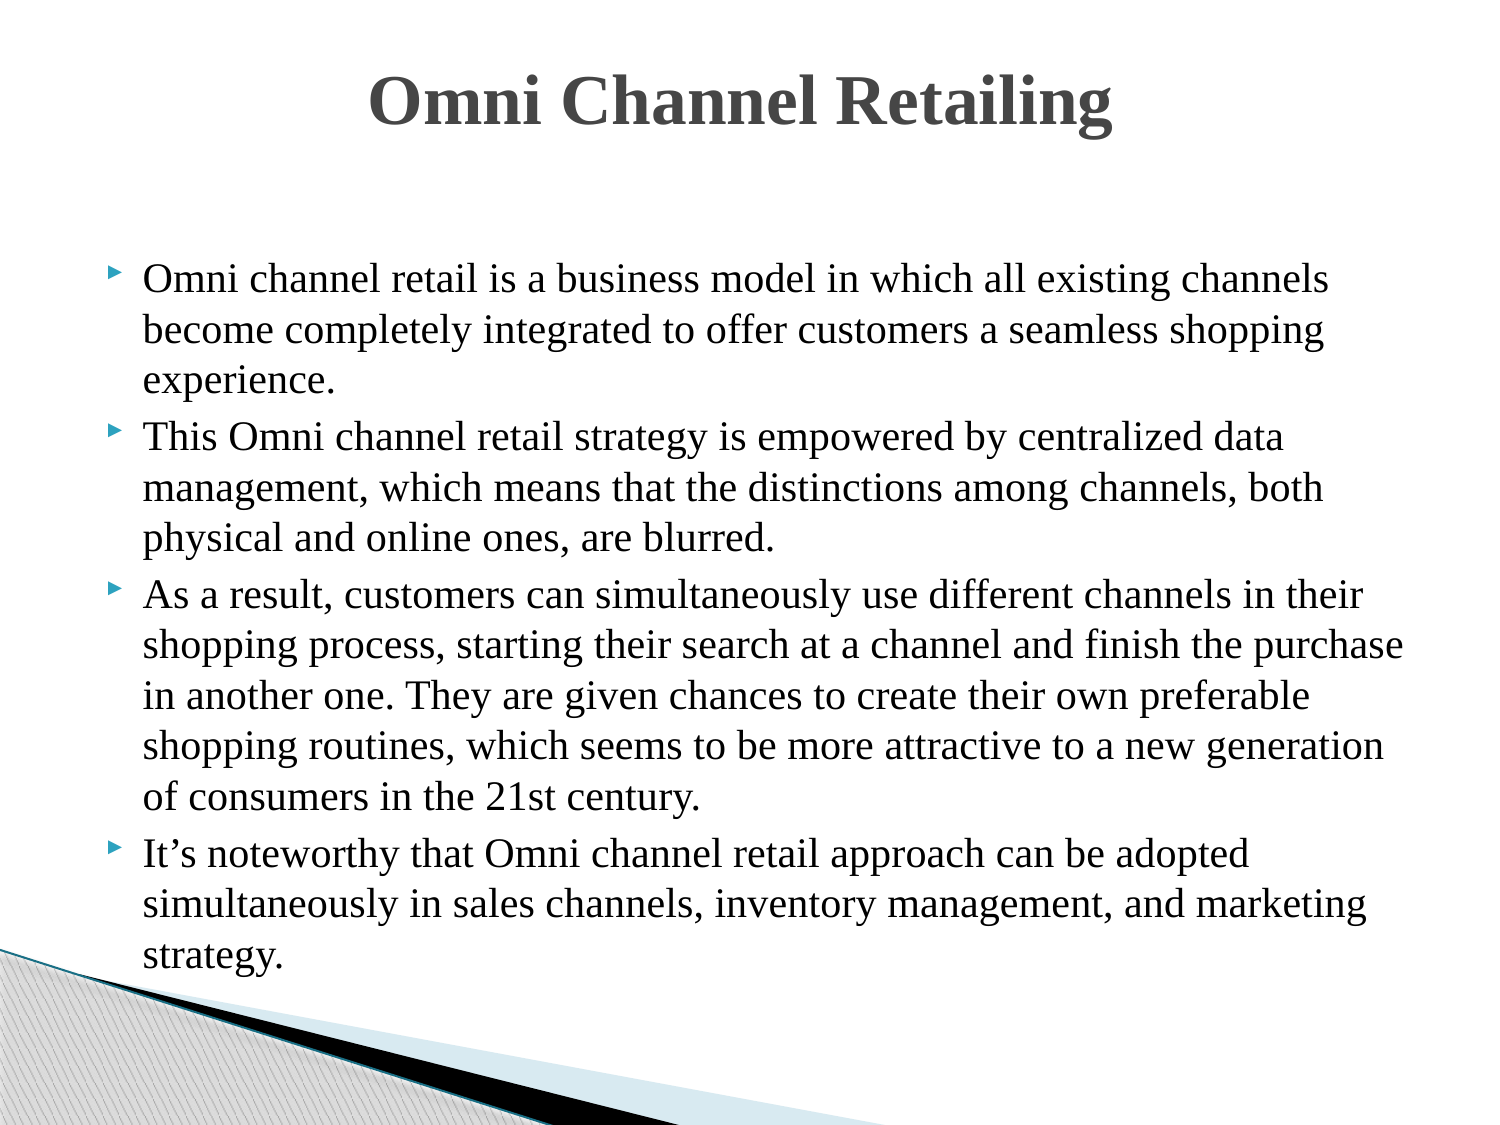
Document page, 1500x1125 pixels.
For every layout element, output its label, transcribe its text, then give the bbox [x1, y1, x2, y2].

title Omni Channel Retailing [75, 45, 1425, 233]
list Omni channel retail is a business model in which all existing channels become completely integrated to offer customers a seamless shopping experience. This Omni channel retail strategy is empowered by centralized data management, which means that the distinctions among channels, both physical and online ones, are blurred. As a result, customers can simultaneously use different channels in their shopping process, starting their search at a channel and finish the purchase in another one. They are given chances to create their own preferable shopping routines, which seems to be more attractive to a new generation of consumers in the 21st century. It’s noteworthy that Omni channel retail approach can be adopted simultaneously in sales channels, inventory management, and marketing strategy. [75, 243, 1425, 986]
